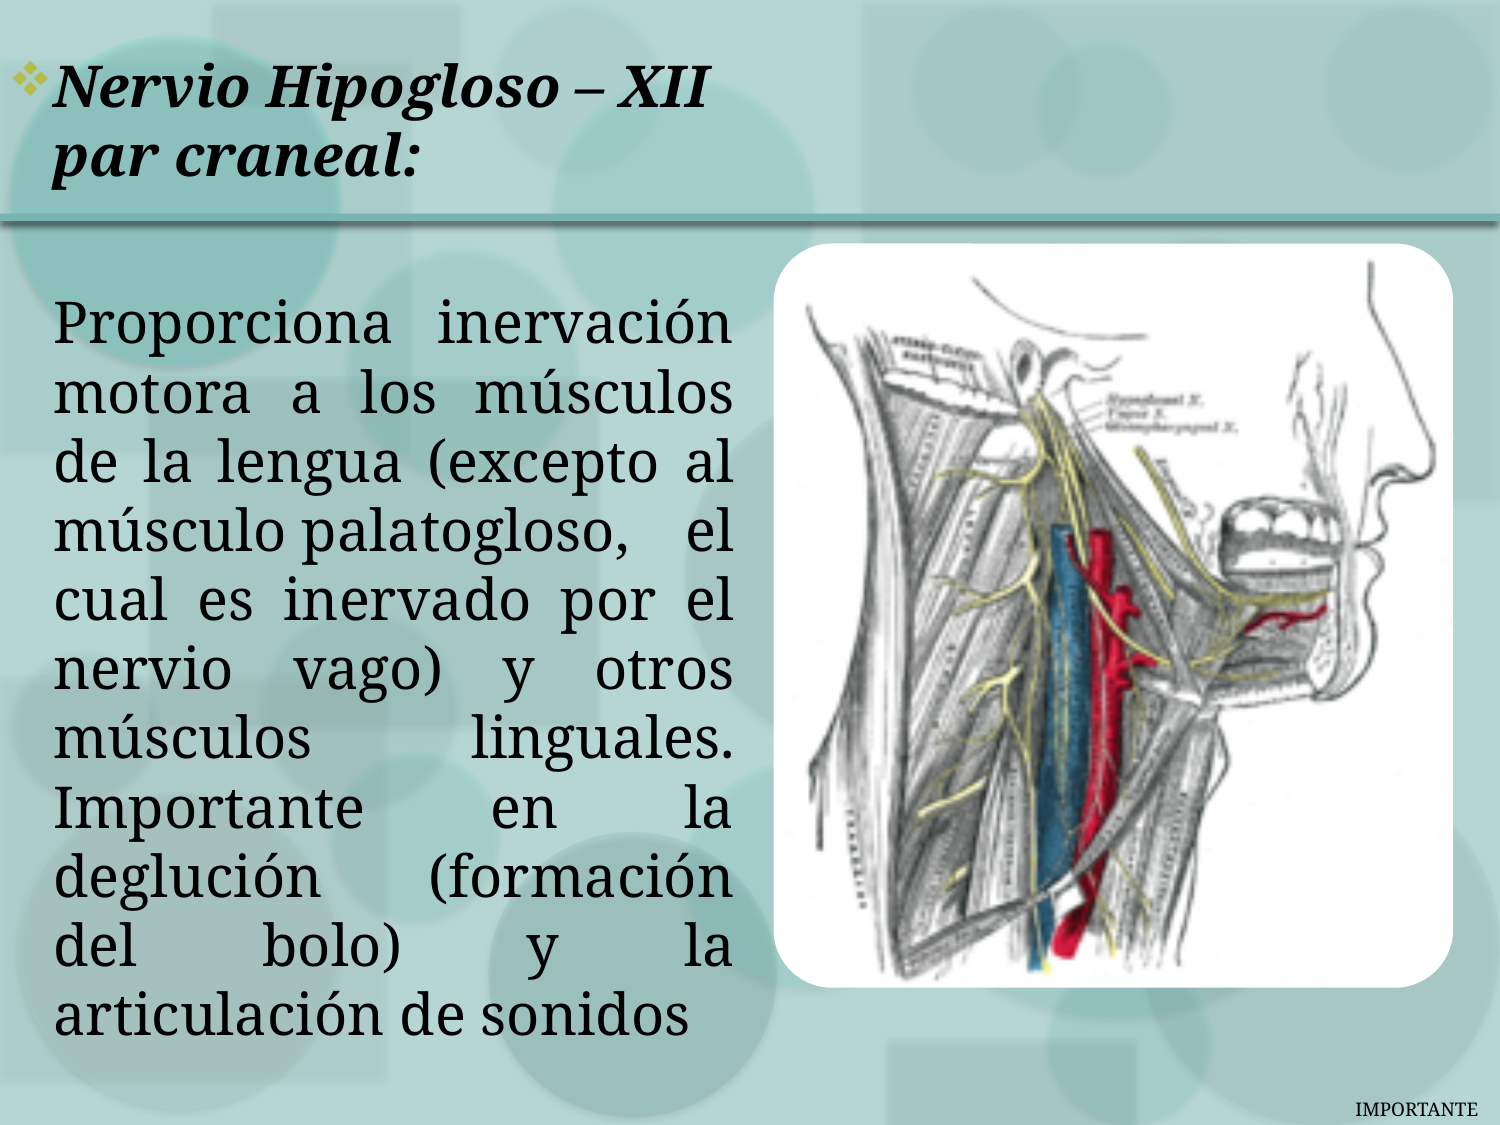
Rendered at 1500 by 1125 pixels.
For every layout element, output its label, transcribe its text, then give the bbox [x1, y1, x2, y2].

list Nervio Hipogloso – XII par craneal: Proporciona inervación motora a los músculos de la lengua (excepto al músculo palatogloso, el cual es inervado por el nervio vago) y otros músculos linguales. Importante en la deglución (formación del bolo) y la articulación de sonidos [0, 42, 750, 1059]
picture [773, 243, 1454, 988]
text_box IMPORTANTE [1340, 1090, 1495, 1125]
